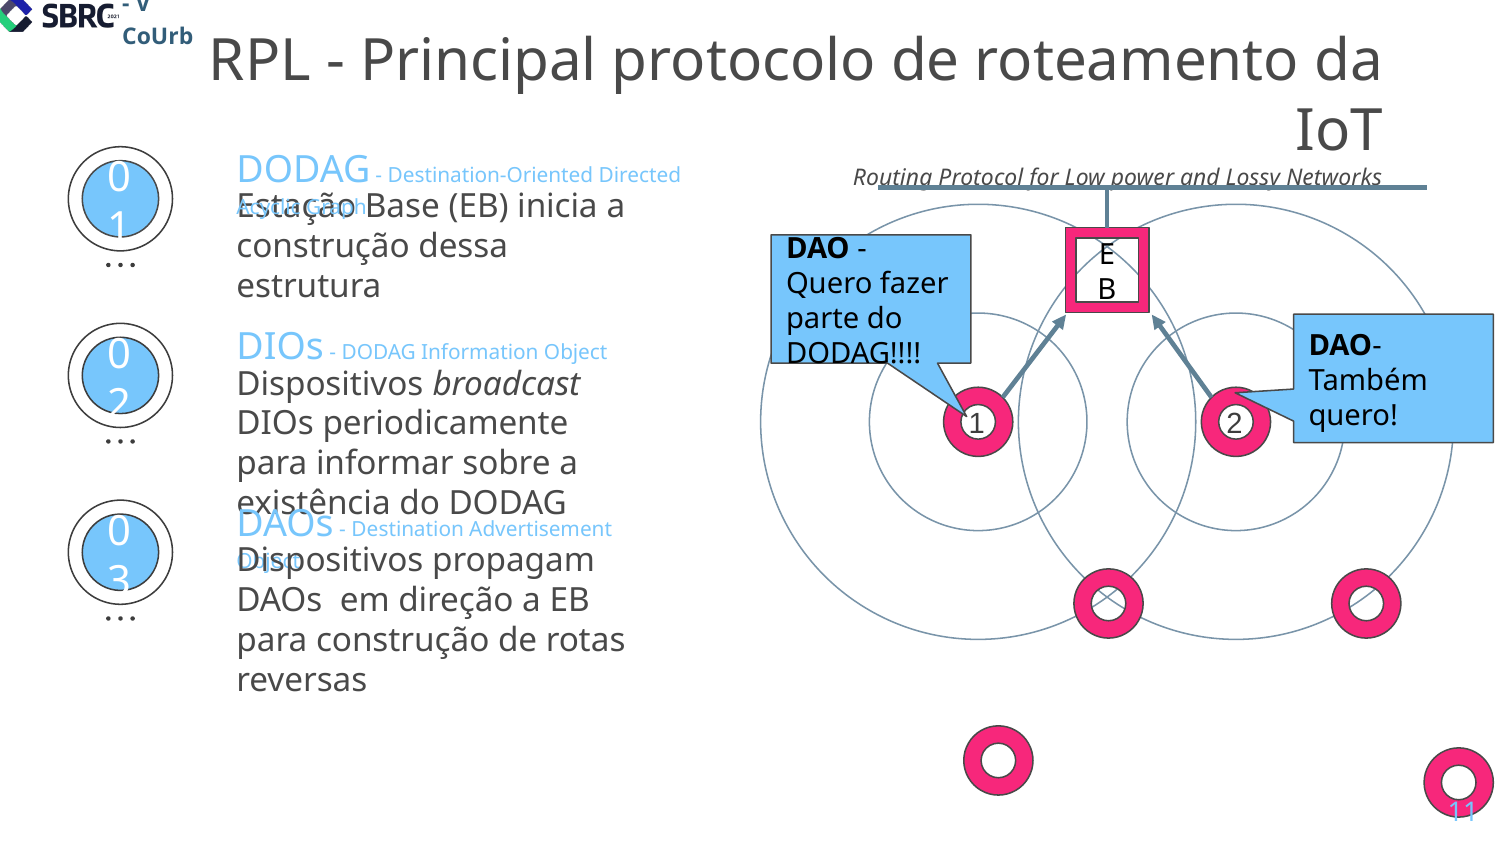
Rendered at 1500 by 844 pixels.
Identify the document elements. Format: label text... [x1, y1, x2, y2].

text_box [1108, 590, 1125, 609]
subtitle Estação Base (EB) inicia a construção dessa estrutura [221, 187, 651, 265]
slide_number ‹#› [1403, 779, 1494, 844]
subtitle DODAG - Destination-Oriented Directed Acyclic Graph [221, 123, 756, 187]
text_box [1132, 443, 1453, 640]
text_box 2 [1201, 387, 1271, 457]
text_box [760, 204, 1196, 640]
text_box [963, 725, 1033, 796]
subtitle DIOs - DODAG Information Object [221, 300, 651, 346]
text_box [1424, 747, 1494, 779]
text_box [1151, 314, 1212, 398]
picture [0, 0, 119, 32]
text_box [1331, 568, 1401, 639]
text_box [1073, 568, 1144, 639]
text_box 1 [943, 387, 1013, 457]
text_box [68, 499, 173, 621]
text_box [1139, 204, 1425, 330]
text_box [1107, 239, 1138, 273]
subtitle DAOs - Destination Advertisement Object [221, 477, 651, 523]
text_box DAO - Quero fazer parte do DODAG!!!! [771, 234, 971, 417]
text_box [1002, 314, 1067, 398]
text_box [68, 323, 173, 444]
text_box DAO- Também quero! [1235, 314, 1494, 443]
text_box [1018, 367, 1086, 512]
title RPL - Principal protocolo de roteamento da IoT Routing Protocol for Low power and Lossy Networks [108, 58, 1398, 153]
subtitle Dispositivos propagam DAOs em direção a EB para construção de rotas reversas [221, 523, 651, 619]
subtitle Dispositivos broadcast DIOs periodicamente para informar sobre a existência do DODAG [221, 346, 651, 442]
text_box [68, 146, 173, 268]
text_box EB [1065, 227, 1149, 313]
